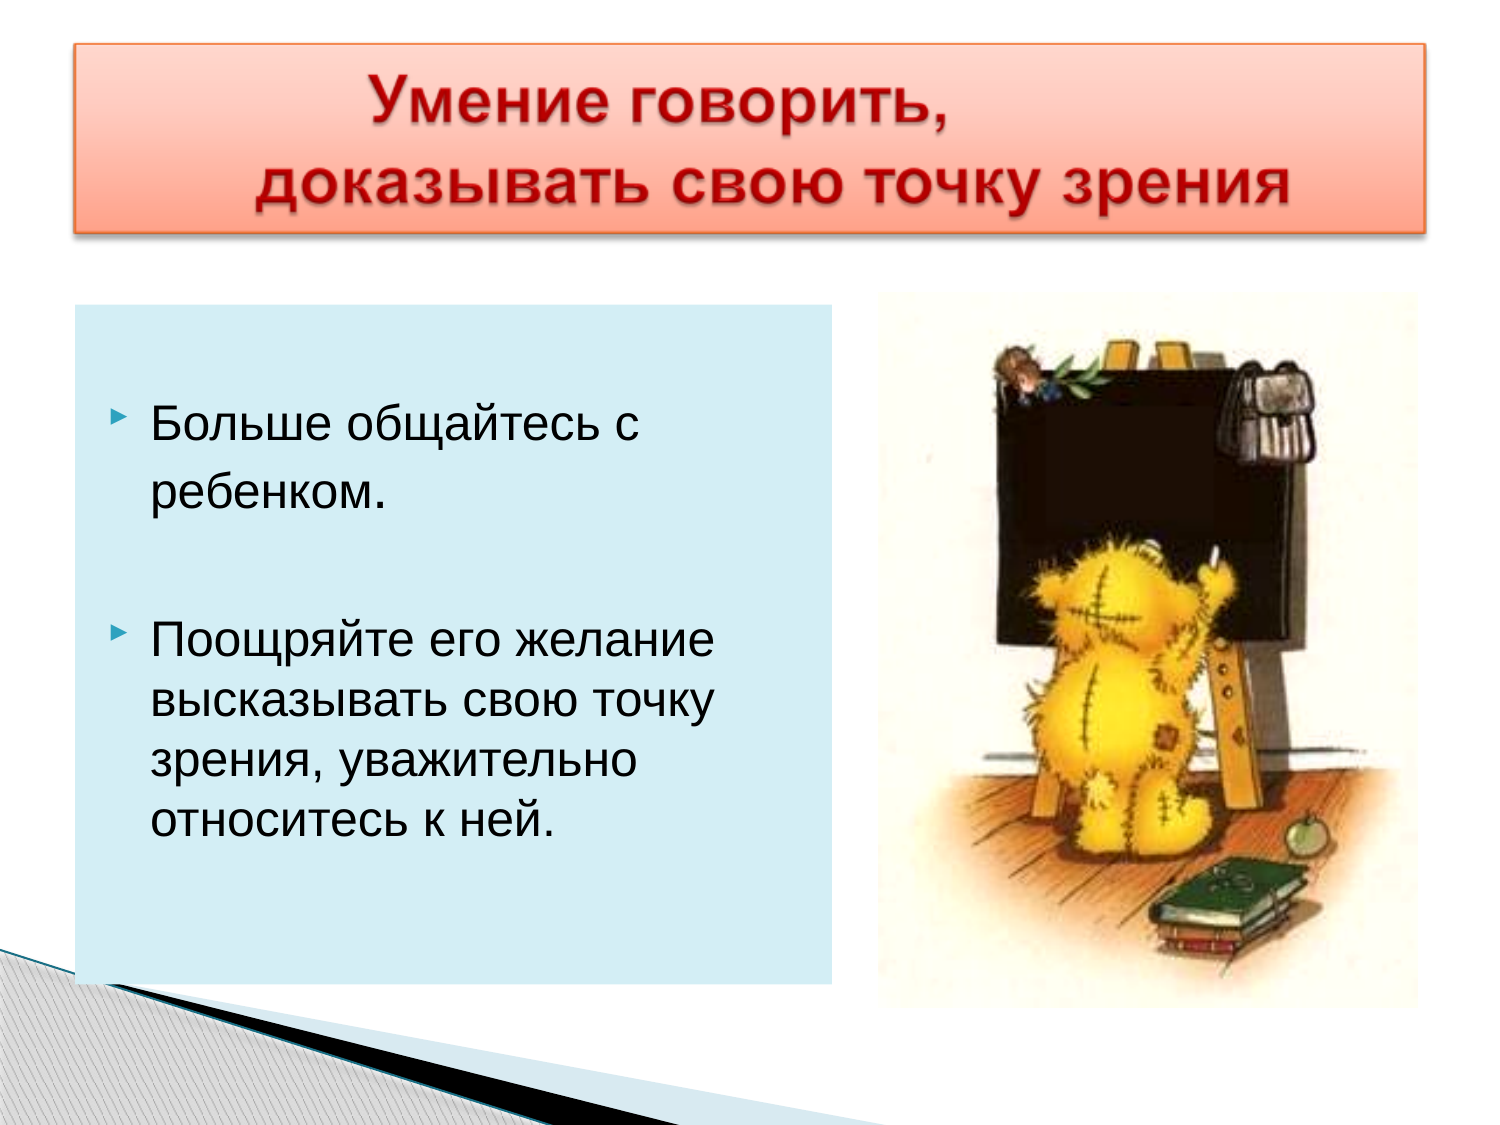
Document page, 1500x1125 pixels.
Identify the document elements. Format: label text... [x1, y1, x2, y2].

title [63, 34, 1437, 251]
list Больше общайтесь с ребенком. Поощряйте его желание высказывать свою точку зрения, уважительно относитесь к ней. [74, 304, 833, 985]
picture [878, 292, 1419, 1009]
